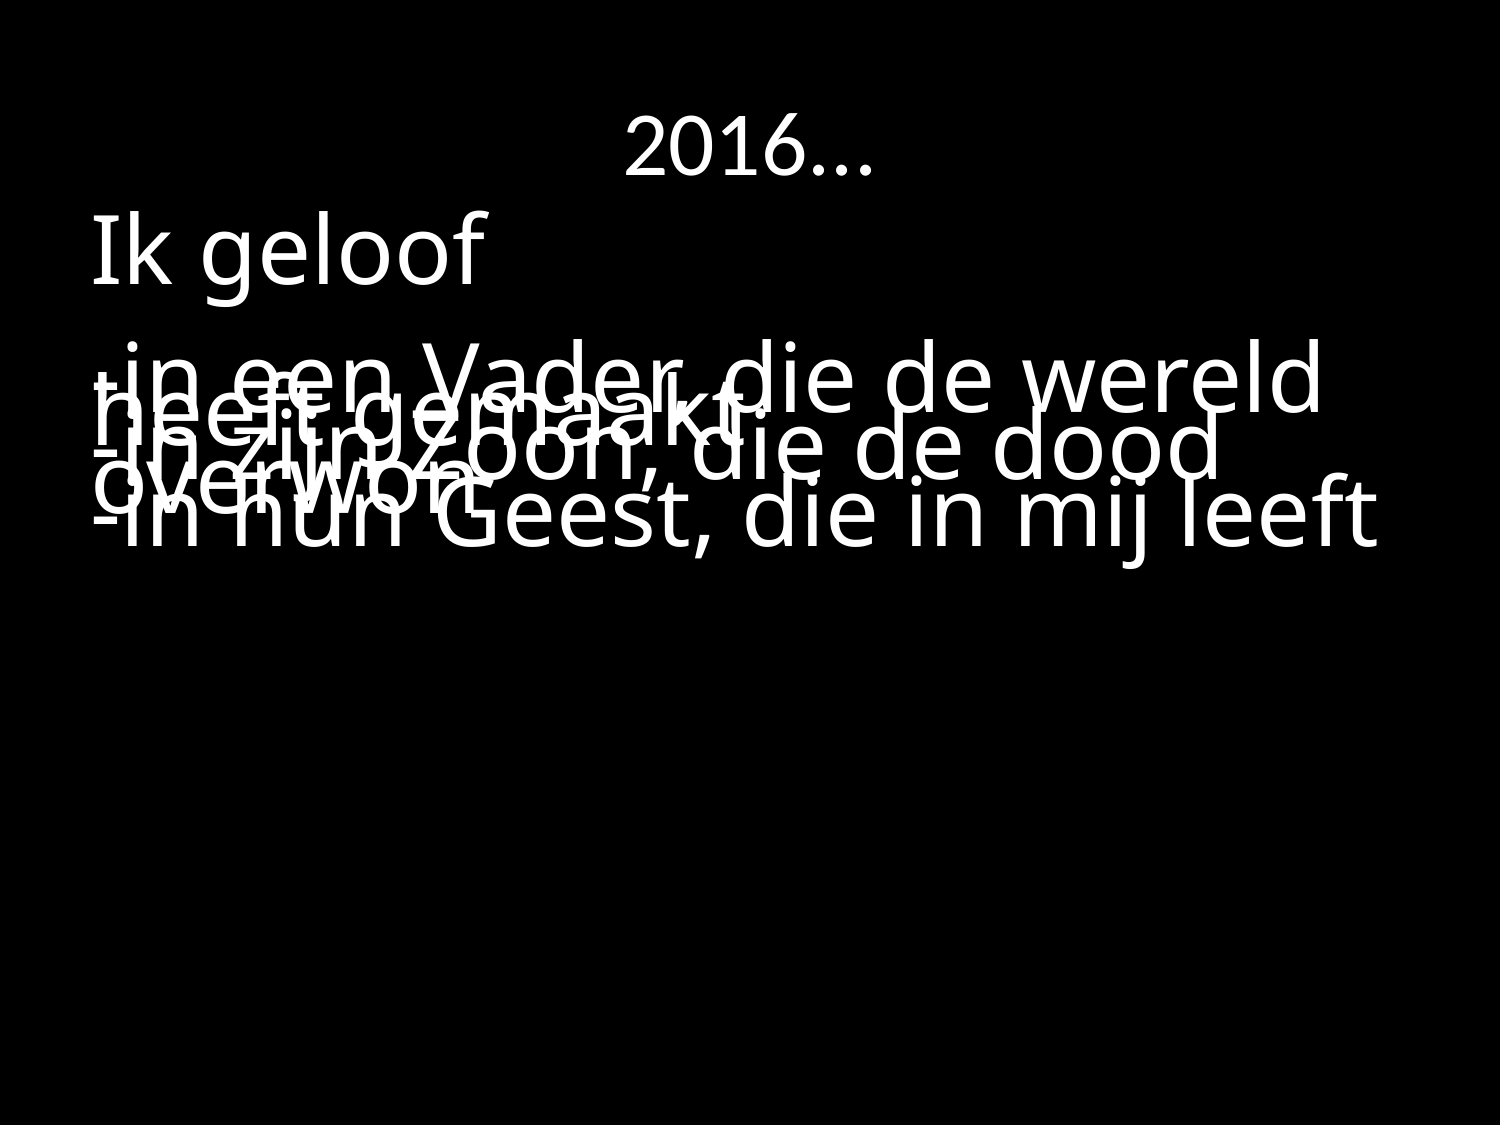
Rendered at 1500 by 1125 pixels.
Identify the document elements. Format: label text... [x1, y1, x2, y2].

list Ik geloof -in een Vader, die de wereld heeft gemaakt -in zijn Zoon, die de dood overwon -in hun Geest, die in mij leeft [75, 262, 1425, 1005]
title 2016... [75, 45, 1425, 233]
